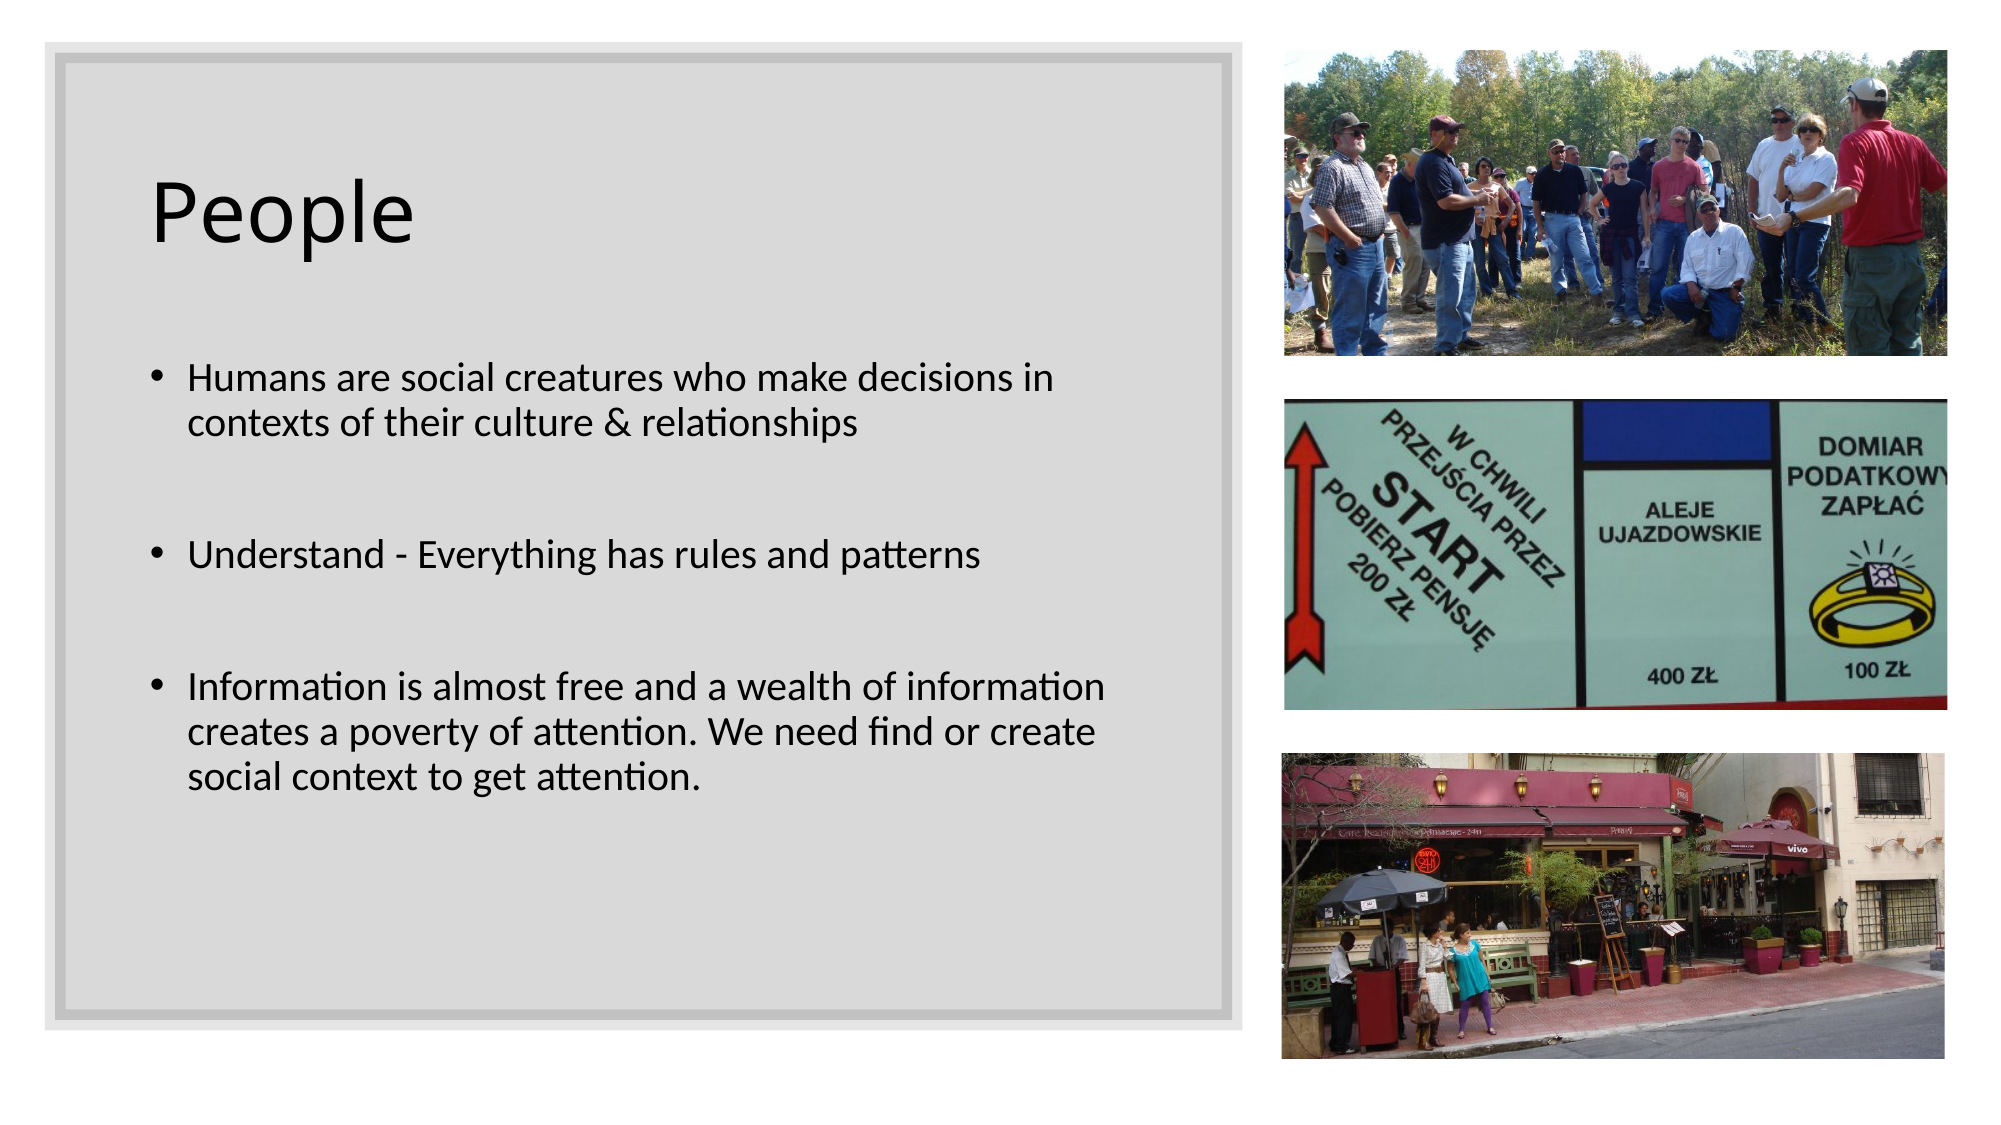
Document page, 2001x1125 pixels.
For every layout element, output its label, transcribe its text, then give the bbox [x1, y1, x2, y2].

picture [1284, 399, 1948, 710]
text_box [54, 52, 1233, 1021]
picture [1281, 753, 1945, 1059]
picture [1284, 50, 1948, 356]
list Humans are social creatures who make decisions in contexts of their culture & relationships Understand - Everything has rules and patterns Information is almost free and a wealth of information creates a poverty of attention. We need find or create social context to get attention. [134, 348, 1153, 943]
title People [134, 105, 1153, 326]
